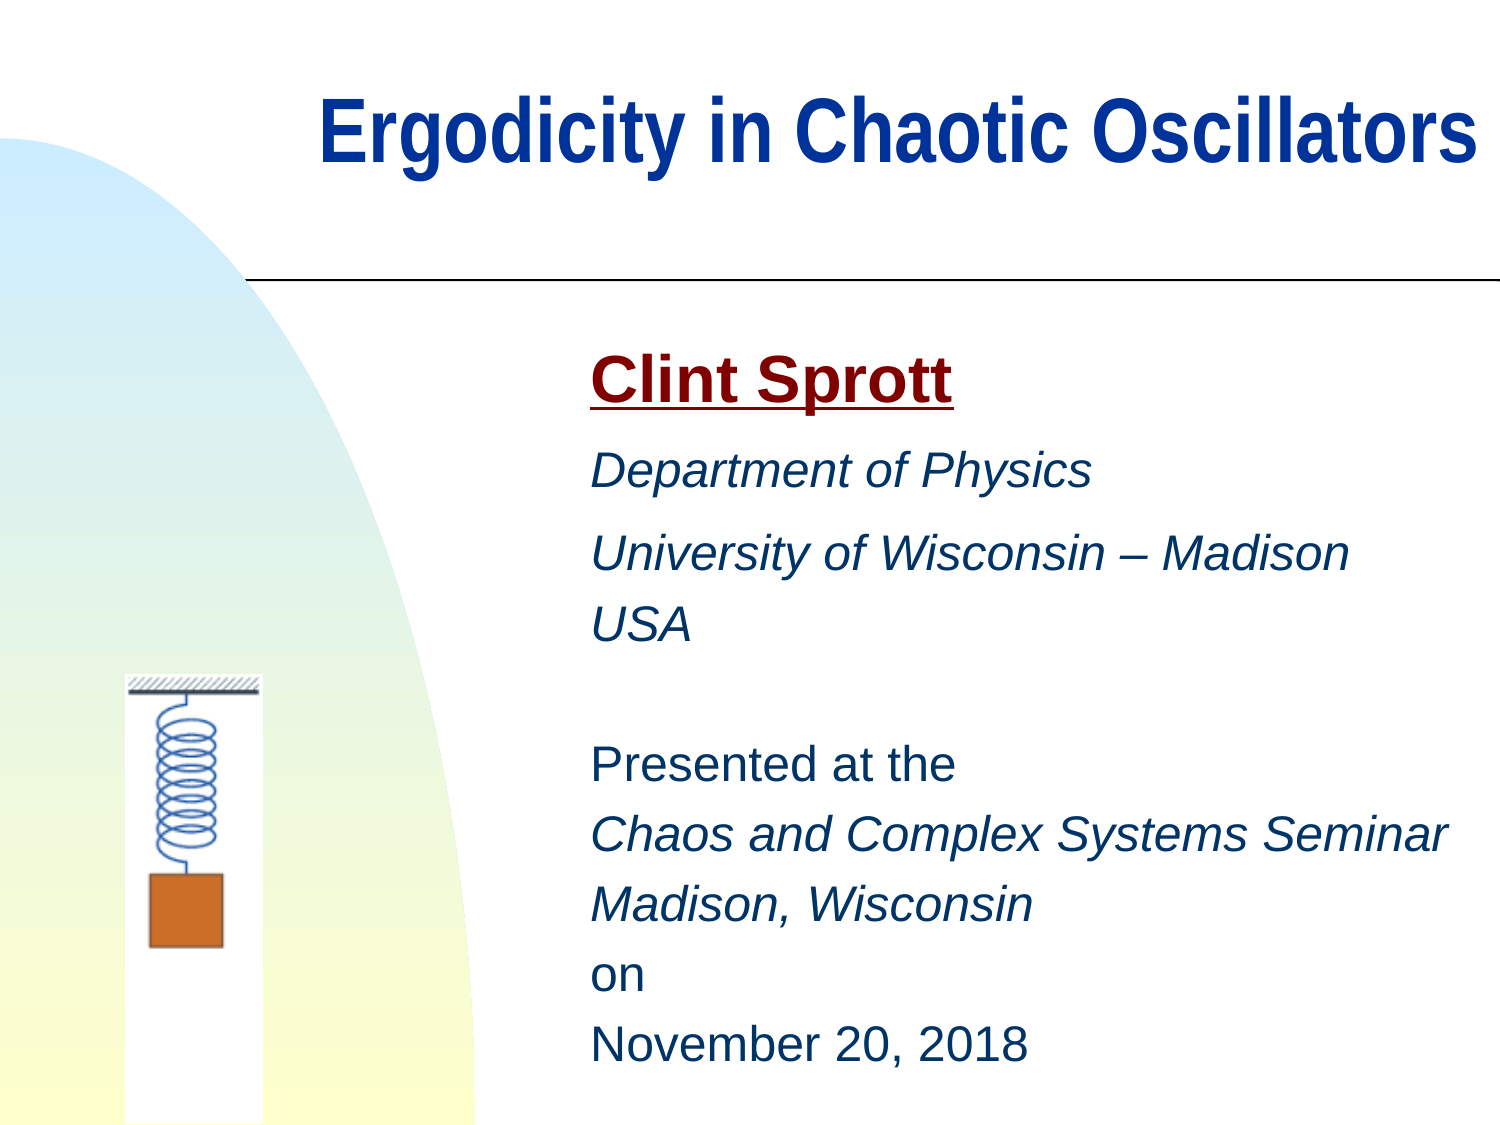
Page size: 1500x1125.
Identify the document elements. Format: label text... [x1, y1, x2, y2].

picture [124, 673, 263, 1125]
title Ergodicity in Chaotic Oscillators [299, 12, 1500, 188]
subtitle Clint Sprott Department of Physics University of Wisconsin – Madison USA Presented at the Chaos and Complex Systems Seminar Madison, Wisconsin on November 20, 2018 [574, 312, 1480, 1088]
